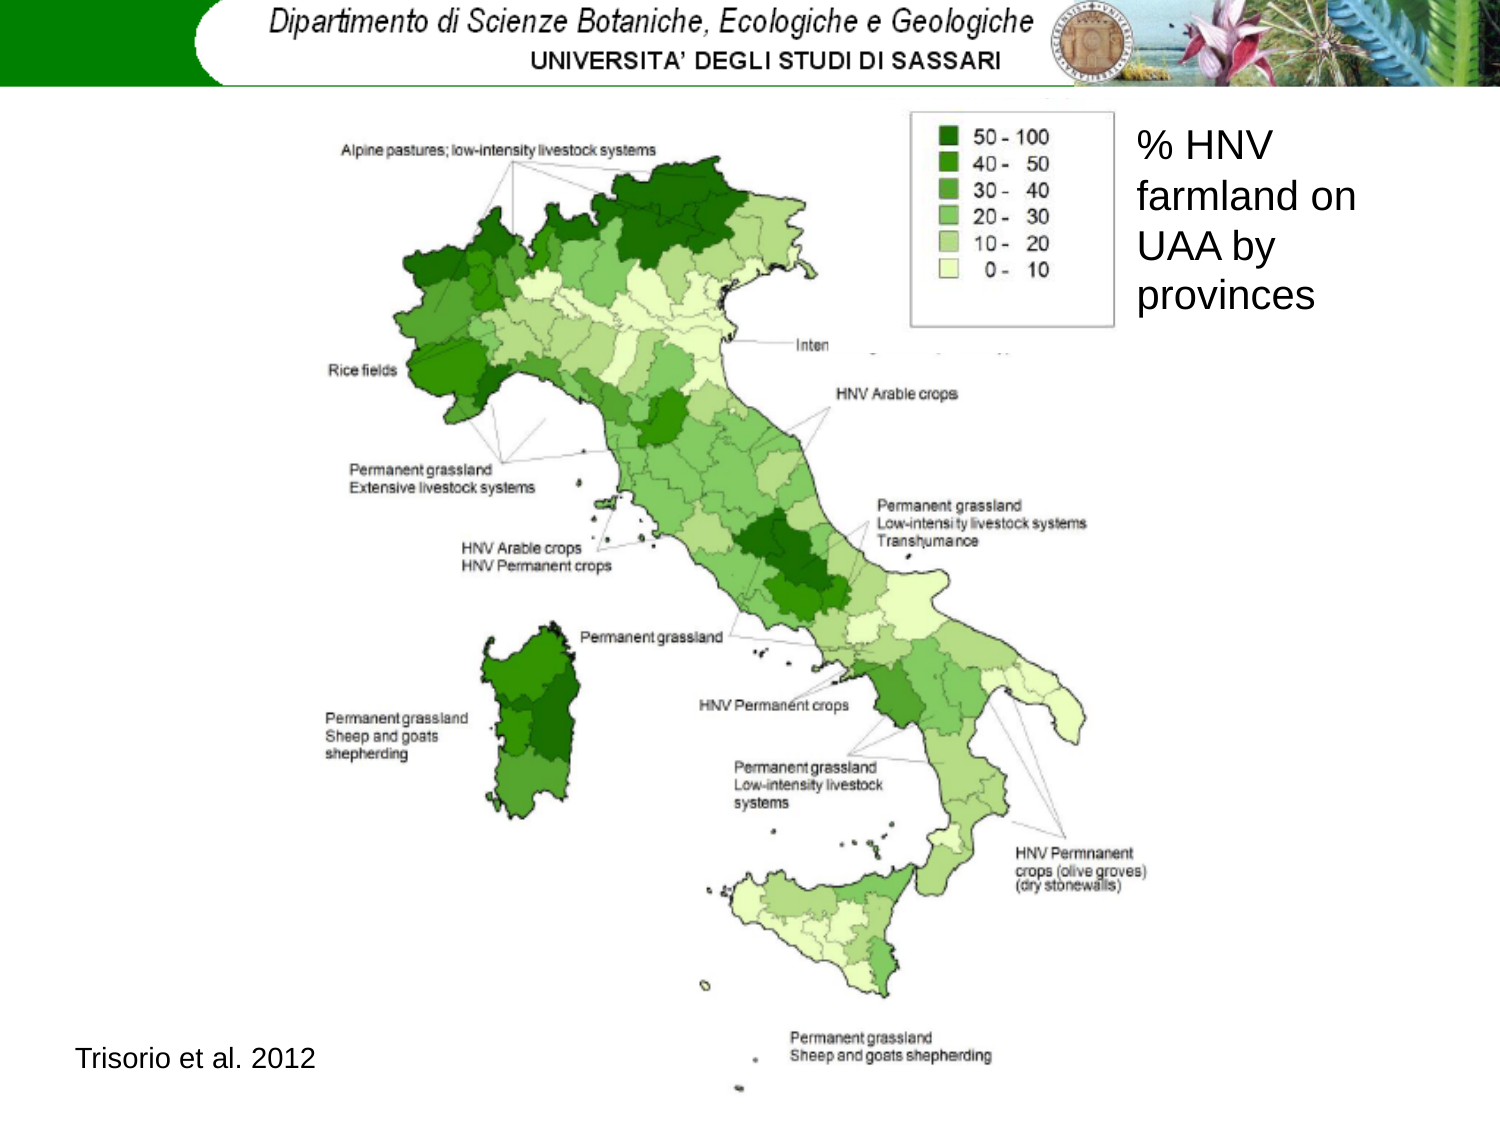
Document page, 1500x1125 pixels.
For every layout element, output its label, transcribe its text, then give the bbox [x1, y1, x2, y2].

text_box % HNV farmland on UAA by provinces [1202, 110, 1436, 328]
text_box Trisorio et al. 2012 [59, 1031, 233, 1083]
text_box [238, 98, 1197, 1114]
picture [0, 0, 1500, 1125]
